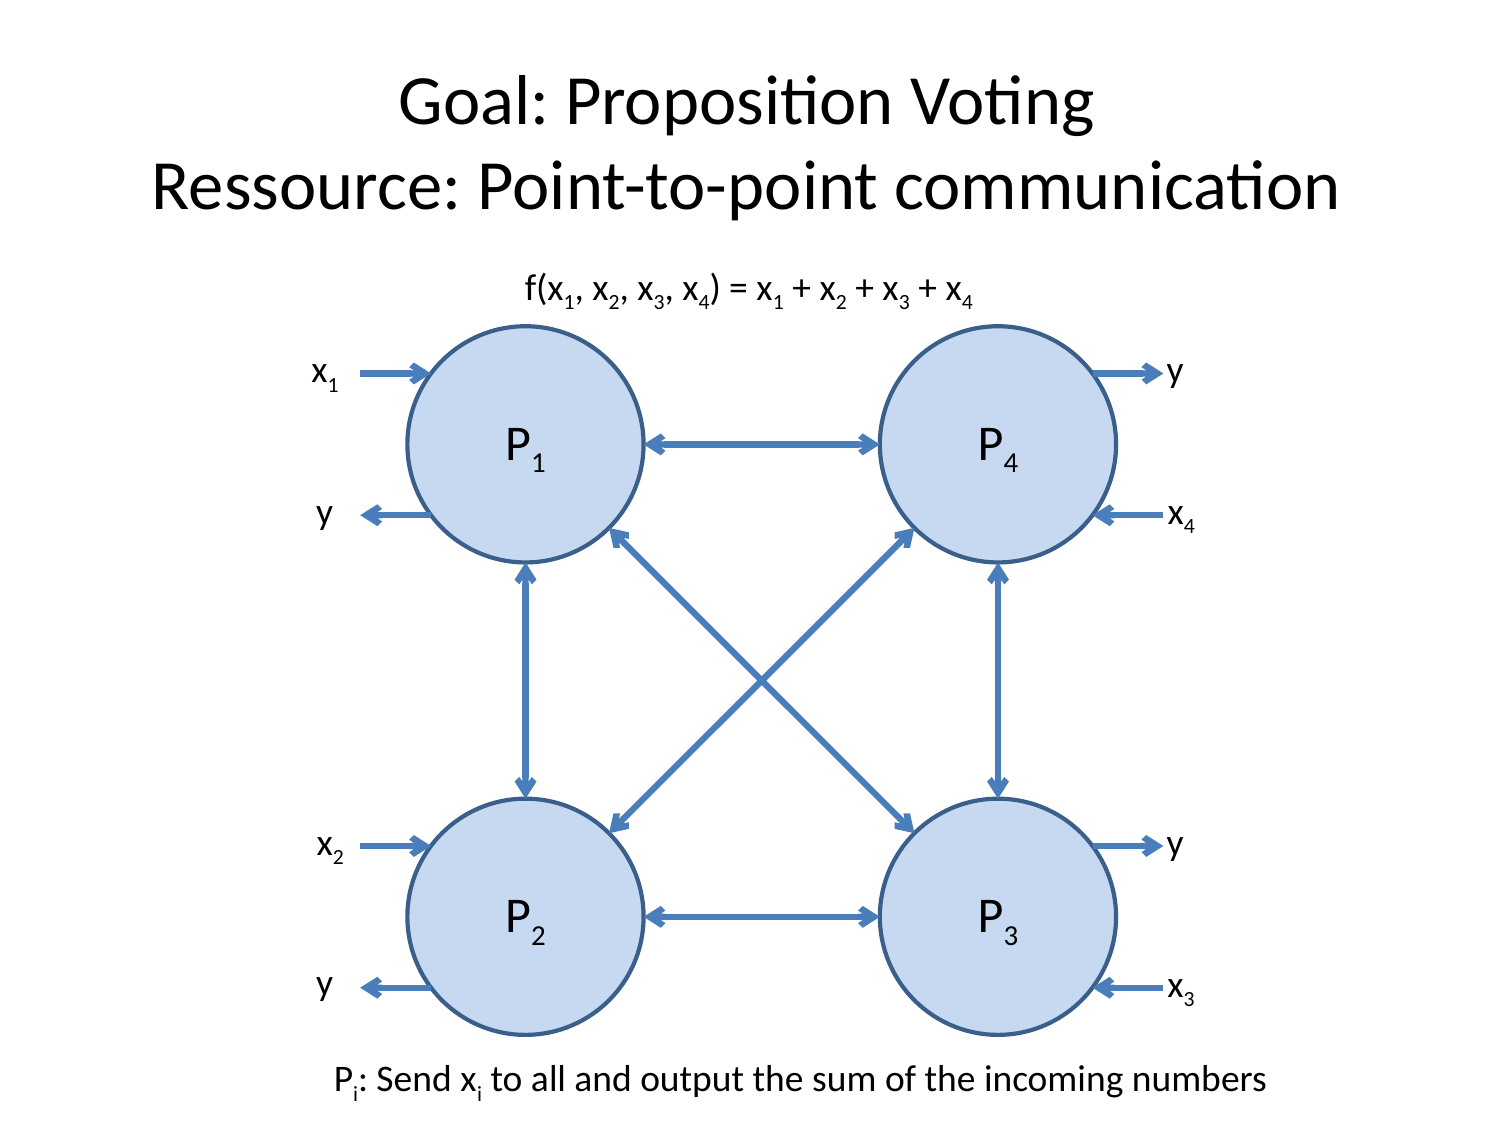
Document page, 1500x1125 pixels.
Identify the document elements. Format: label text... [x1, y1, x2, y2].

text_box f(x1, x2, x3, x4) = x1 + x2 + x3 + x4 [509, 255, 988, 322]
text_box x1 [296, 338, 354, 404]
text_box y [1151, 338, 1199, 398]
text_box y [1151, 810, 1199, 871]
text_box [608, 527, 915, 834]
text_box P4 [877, 324, 1119, 565]
text_box P1 [405, 324, 646, 565]
text_box Pi: Send xi to all and output the sum of the incoming numbers [319, 1046, 1283, 1113]
text_box x4 [1152, 479, 1210, 546]
title Goal: Proposition Voting Ressource: Point-to-point communication [0, 45, 1495, 233]
text_box x3 [1152, 952, 1210, 1019]
text_box P3 [877, 796, 1119, 1037]
text_box y [301, 479, 349, 540]
text_box y [301, 950, 349, 1011]
text_box P2 [405, 796, 646, 1037]
text_box x2 [301, 810, 359, 877]
